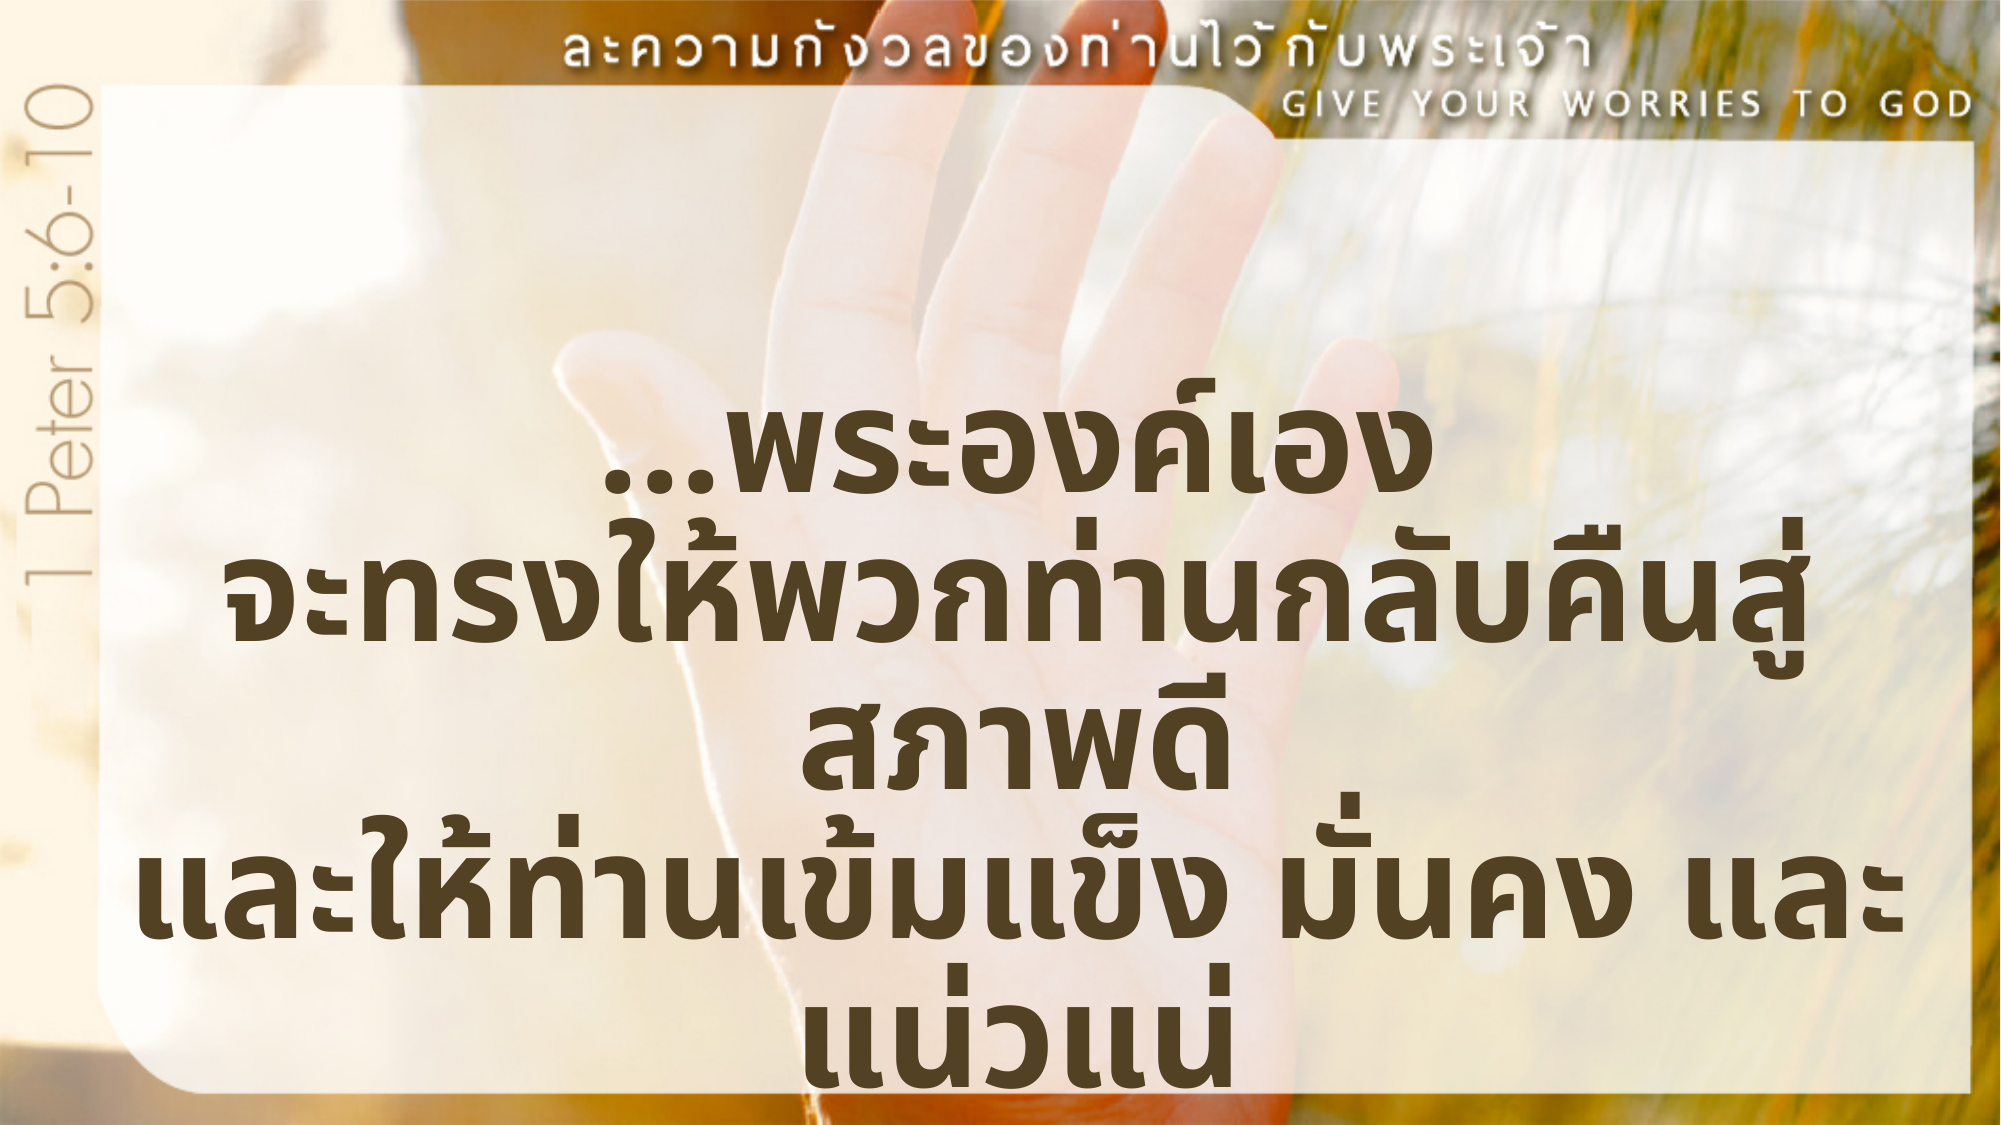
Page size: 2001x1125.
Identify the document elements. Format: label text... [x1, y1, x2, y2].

text_box ...พระองค์เอง จะทรงให้พวกท่านกลับคืนสู่สภาพดี และให้ท่านเข้มแข็ง มั่นคง และแน่วแน่ [59, 366, 1978, 1125]
picture [0, 0, 2001, 1125]
